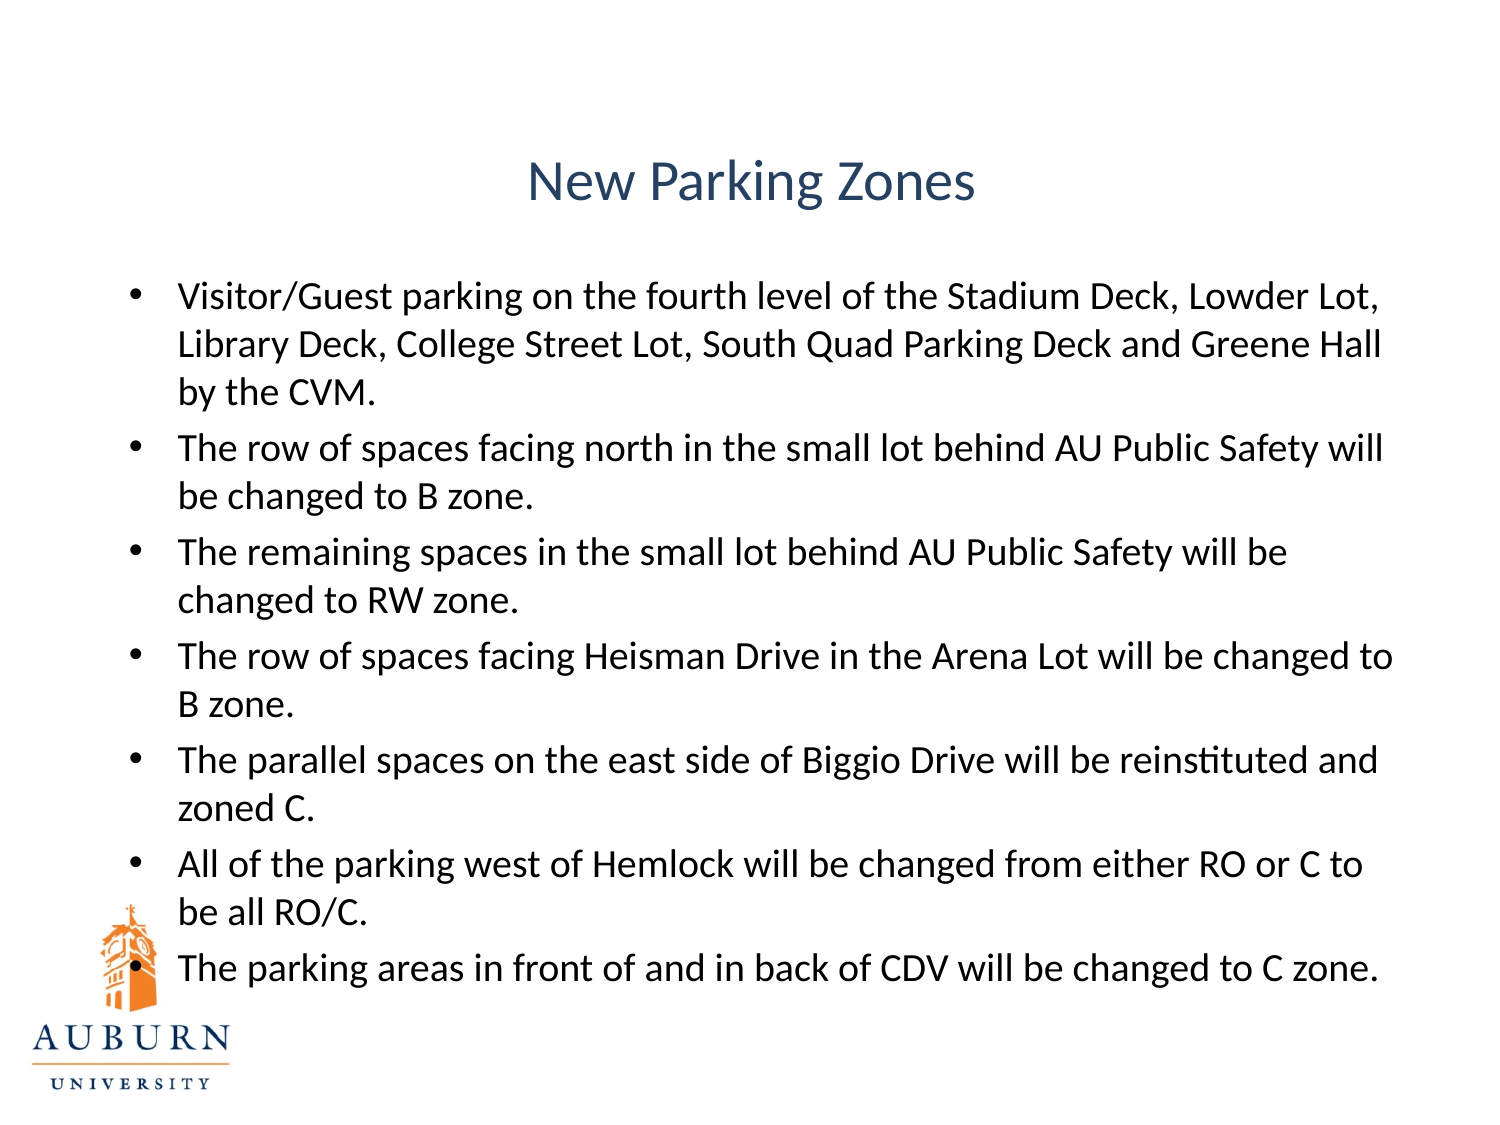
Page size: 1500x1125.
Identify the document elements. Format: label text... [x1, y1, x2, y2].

picture [4, 880, 263, 1115]
title New Parking Zones [77, 83, 1428, 271]
list Visitor/Guest parking on the fourth level of the Stadium Deck, Lowder Lot, Library Deck, College Street Lot, South Quad Parking Deck and Greene Hall by the CVM. The row of spaces facing north in the small lot behind AU Public Safety will be changed to B zone. The remaining spaces in the small lot behind AU Public Safety will be changed to RW zone. The row of spaces facing Heisman Drive in the Arena Lot will be changed to B zone. The parallel spaces on the east side of Biggio Drive will be reinstituted and zoned C. All of the parking west of Hemlock will be changed from either RO or C to be all RO/C. The parking areas in front of and in back of CDV will be changed to C zone. [113, 262, 1425, 1005]
